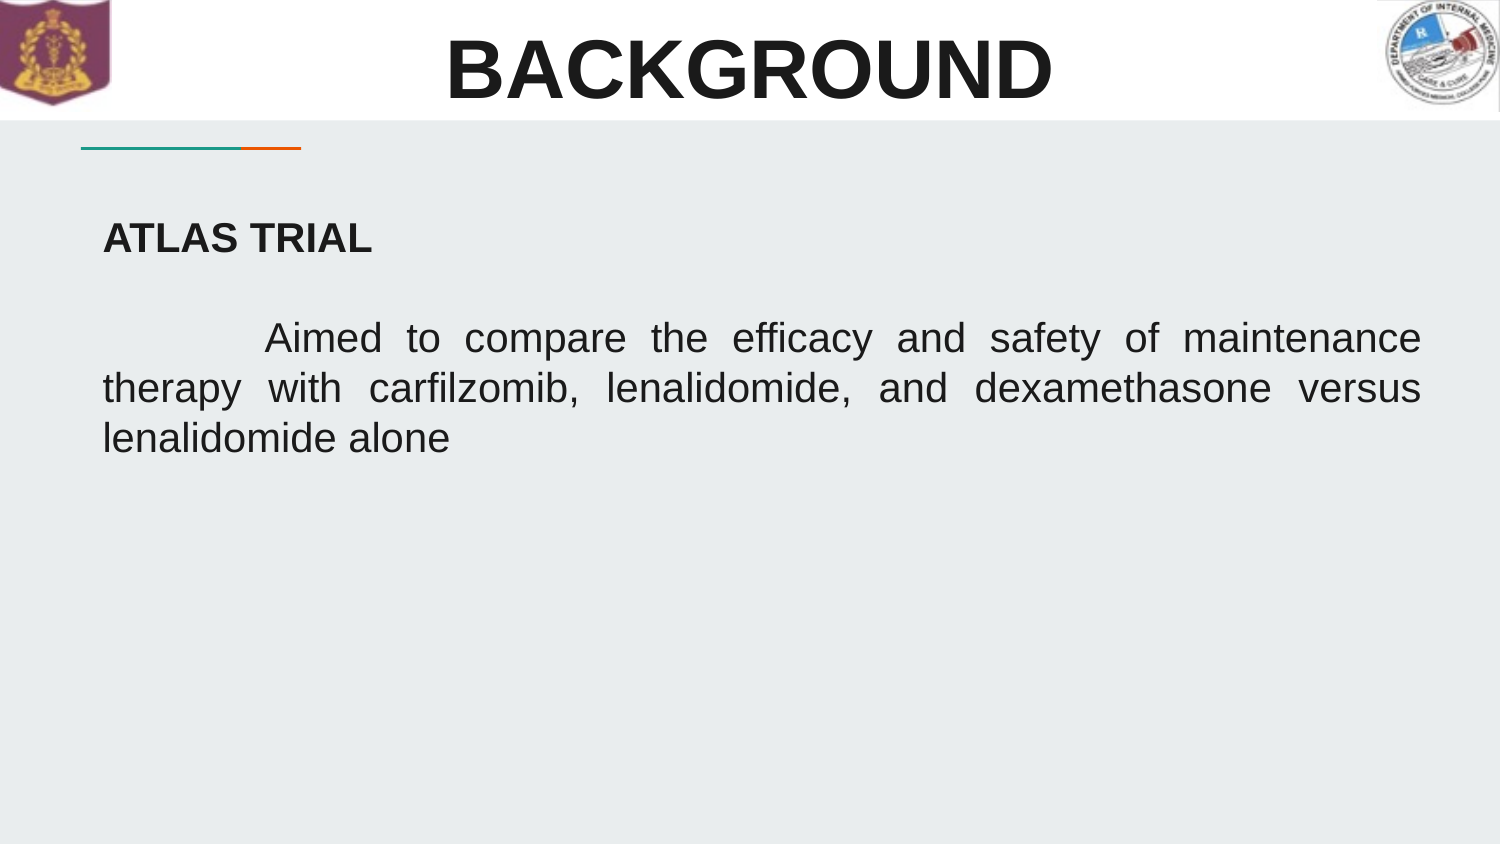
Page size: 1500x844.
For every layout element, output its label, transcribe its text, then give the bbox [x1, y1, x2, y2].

picture [1381, 0, 1500, 112]
title BACKGROUND [119, 0, 1381, 136]
picture [0, 0, 112, 112]
subtitle ATLAS TRIAL Aimed to compare the efficacy and safety of maintenance therapy with carfilzomib, lenalidomide, and dexamethasone versus lenalidomide alone [63, 195, 1438, 800]
